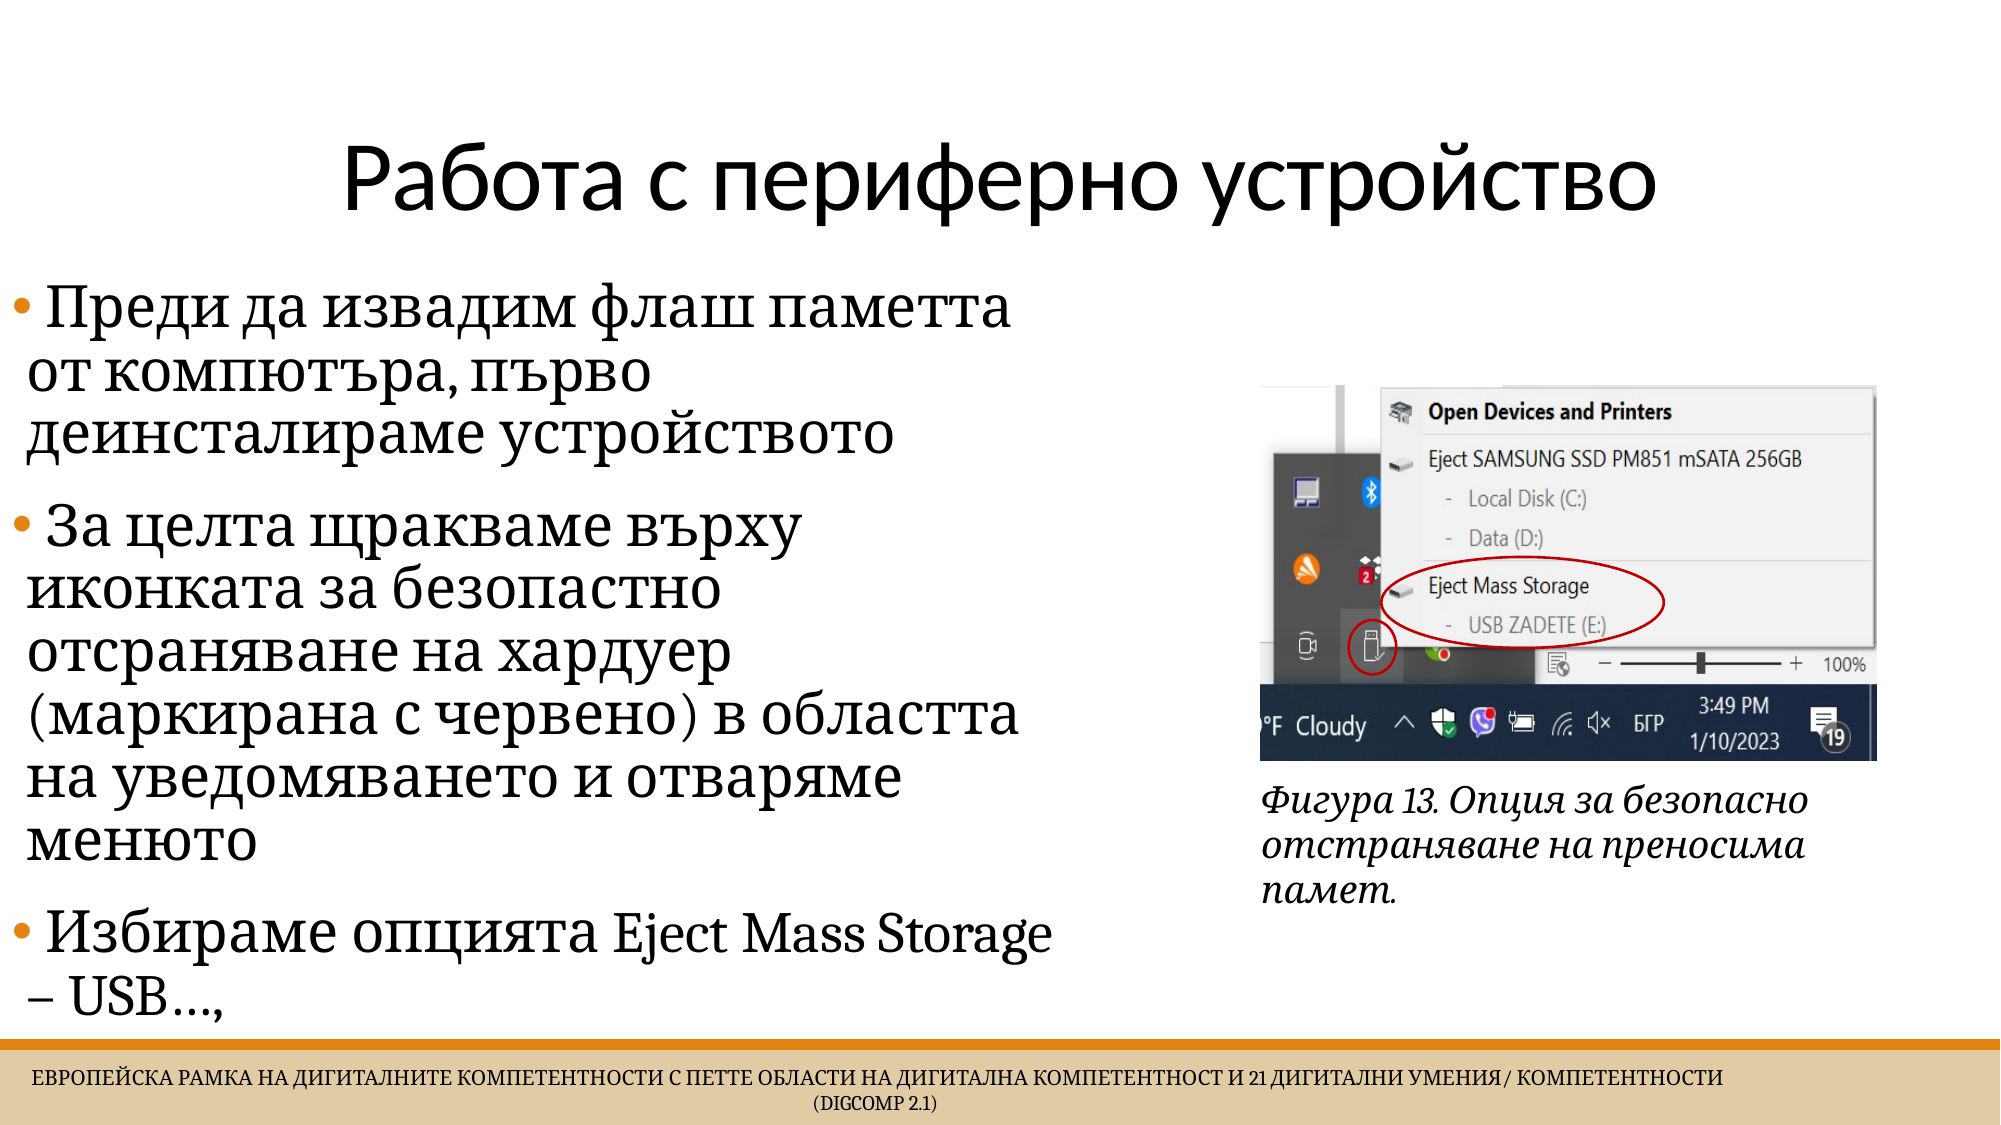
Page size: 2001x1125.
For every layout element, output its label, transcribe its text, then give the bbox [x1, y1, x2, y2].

title Работа с периферно устройство [0, 0, 2000, 238]
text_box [1260, 384, 1878, 913]
footer Европейска Рамка на дигиталните компетентности с петте области на дигитална компетентност и 21 дигитални умения/ компетентности (DigComp 2.1) [0, 1059, 1751, 1120]
list Преди да извадим флаш паметта от компютъра, първо деинсталираме устройството За целта щракваме върху иконката за безопастно отсраняване на хардуер (маркирана с червено) в областта на уведомяването и отваряме менюто Избираме опцията Eject Mass Storage – USB…, [0, 265, 1080, 1034]
